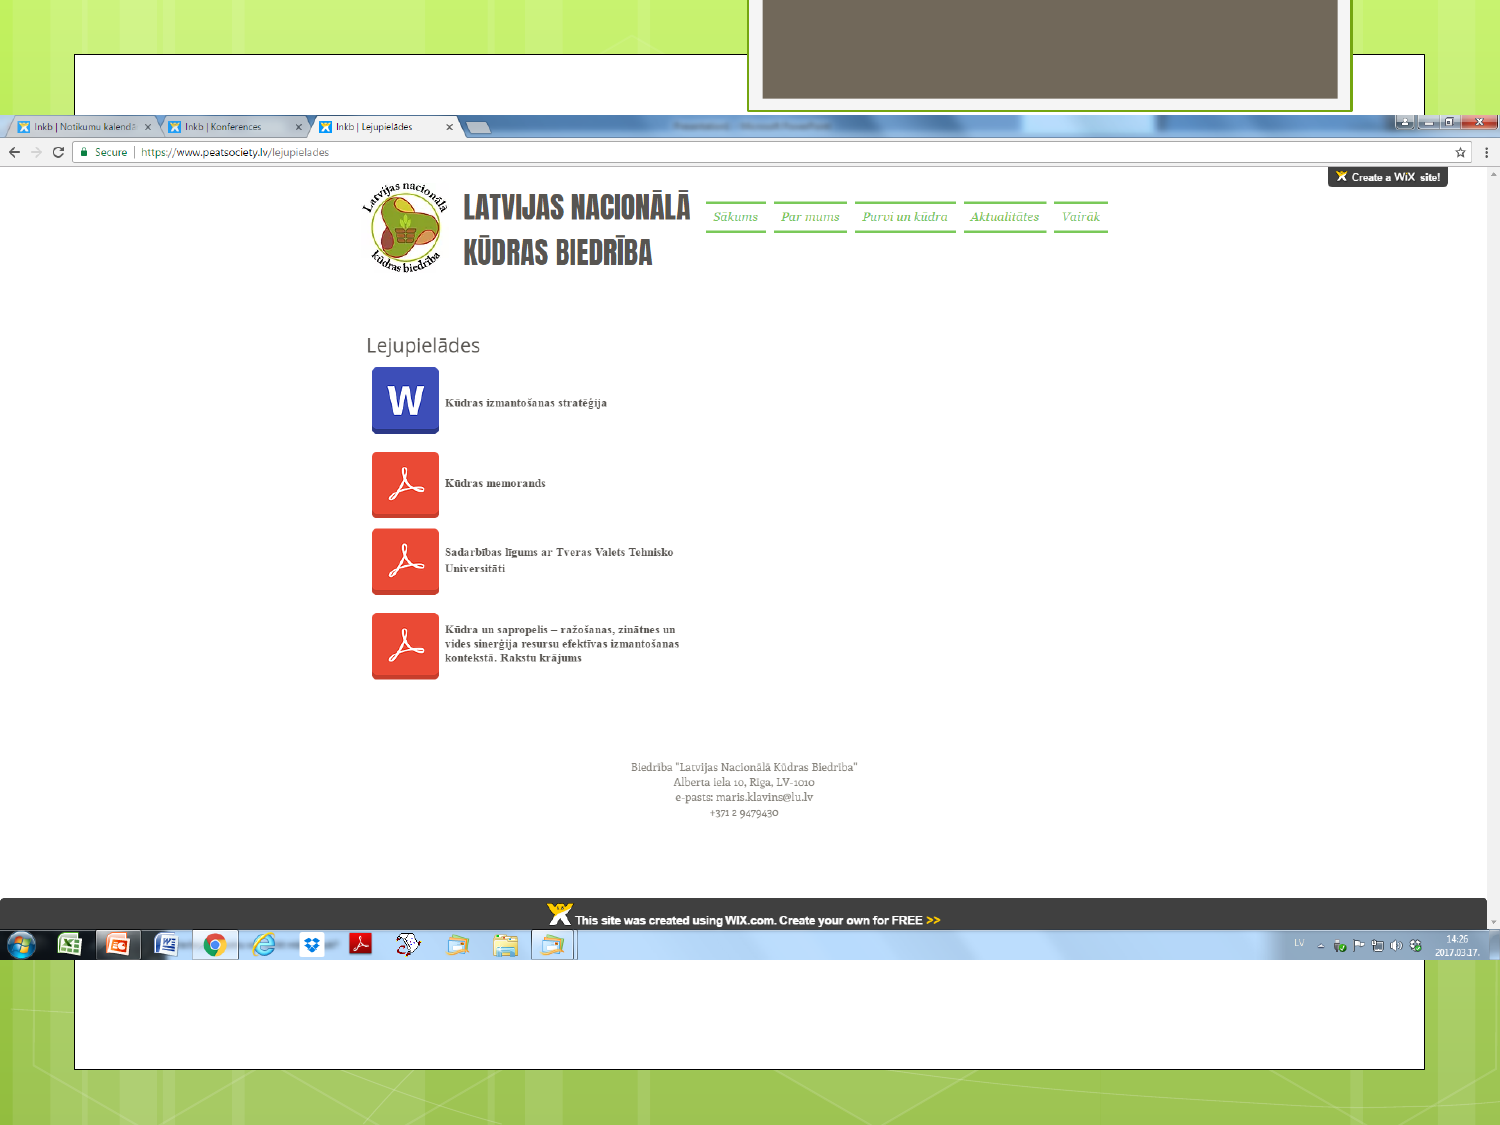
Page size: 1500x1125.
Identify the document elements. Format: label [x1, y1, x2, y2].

picture [0, 115, 1500, 960]
